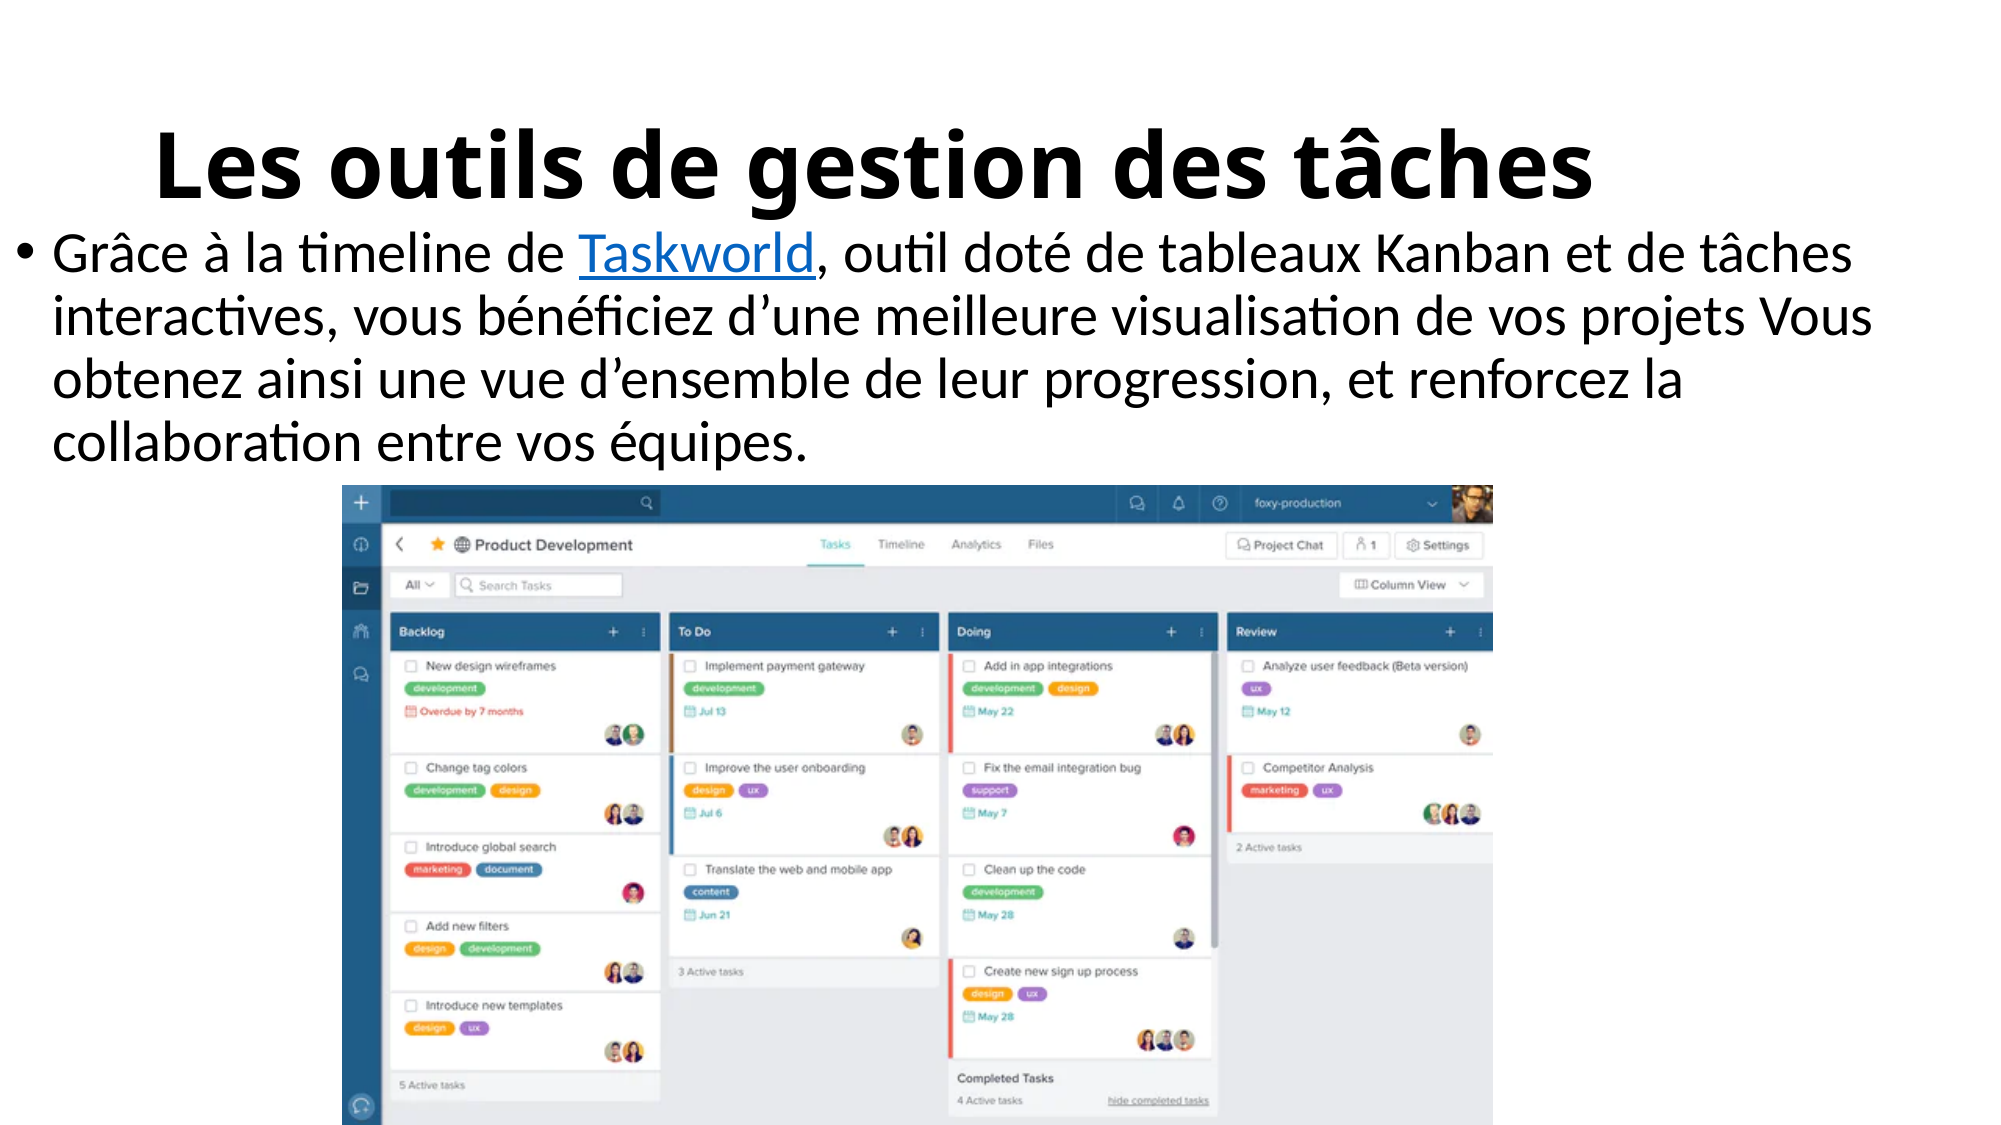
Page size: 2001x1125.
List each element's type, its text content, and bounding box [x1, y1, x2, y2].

list Grâce à la timeline de Taskworld, outil doté de tableaux Kanban et de tâches interactives, vous bénéficiez d’une meilleure visualisation de vos projets Vous obtenez ainsi une vue d’ensemble de leur progression, et renforcez la collaboration entre vos équipes. [0, 214, 2000, 929]
title Les outils de gestion des tâches [137, 59, 1863, 214]
picture [342, 485, 1493, 1125]
